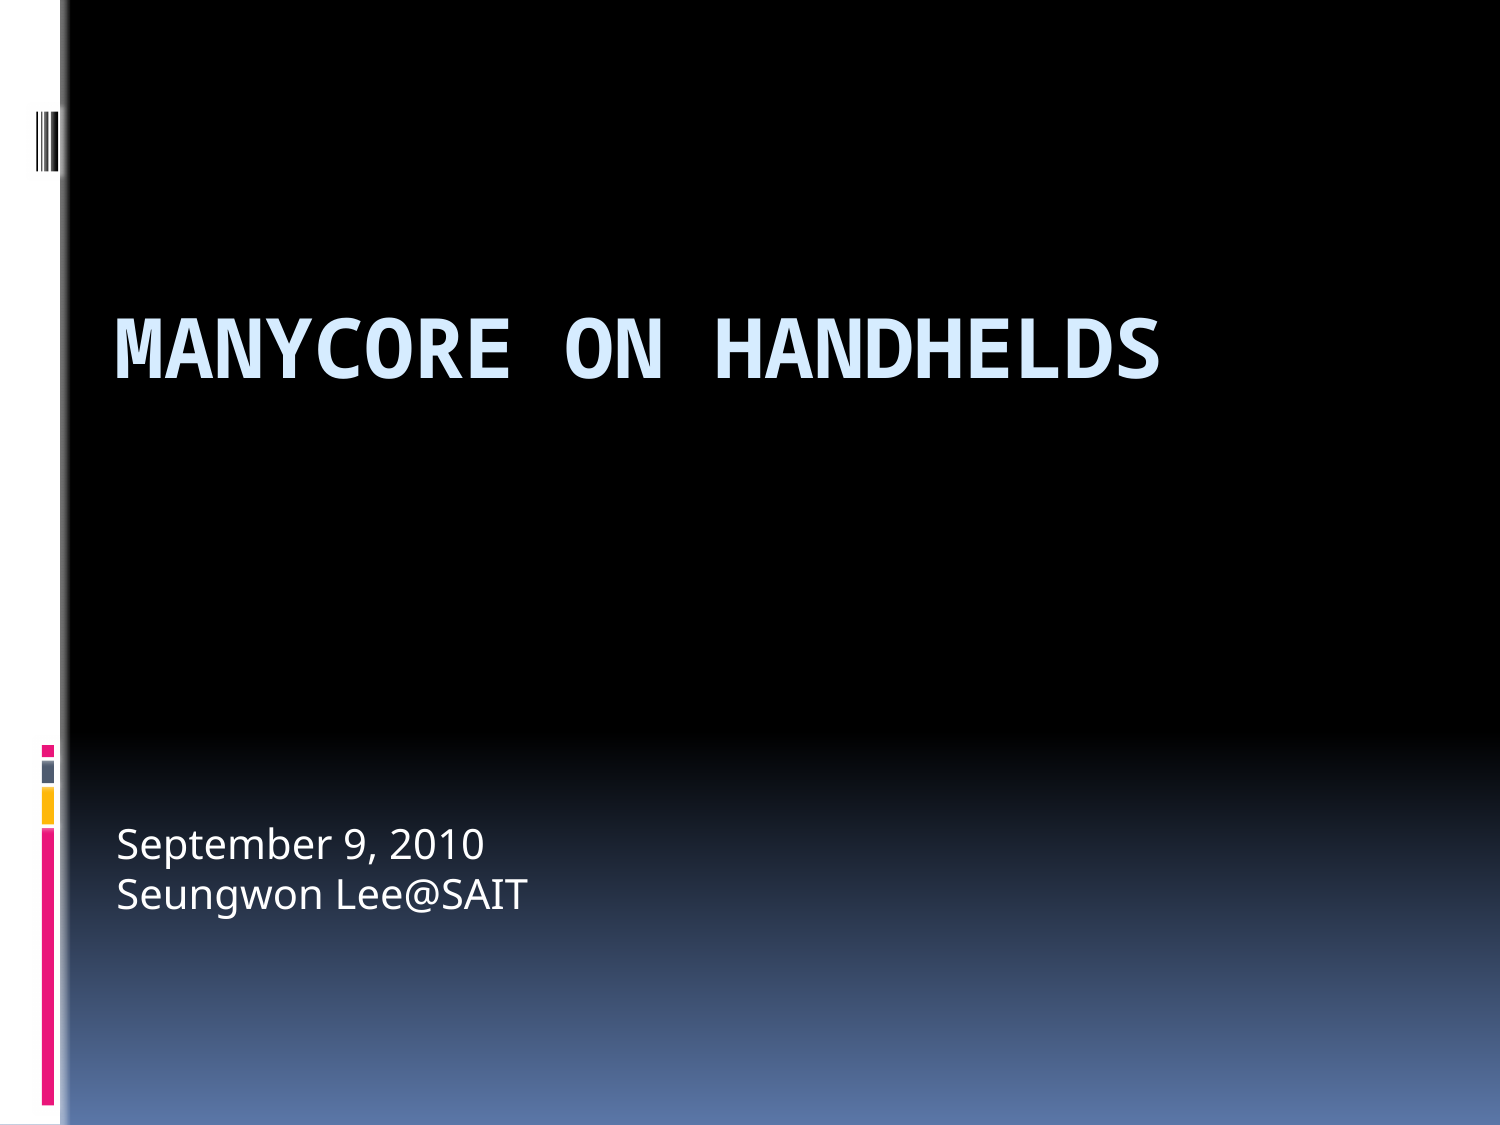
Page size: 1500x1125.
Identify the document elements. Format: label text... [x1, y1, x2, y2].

subtitle September 9, 2010 Seungwon Lee@SAIT [99, 687, 1413, 925]
title ManyCore on handhelds [99, 212, 1388, 550]
